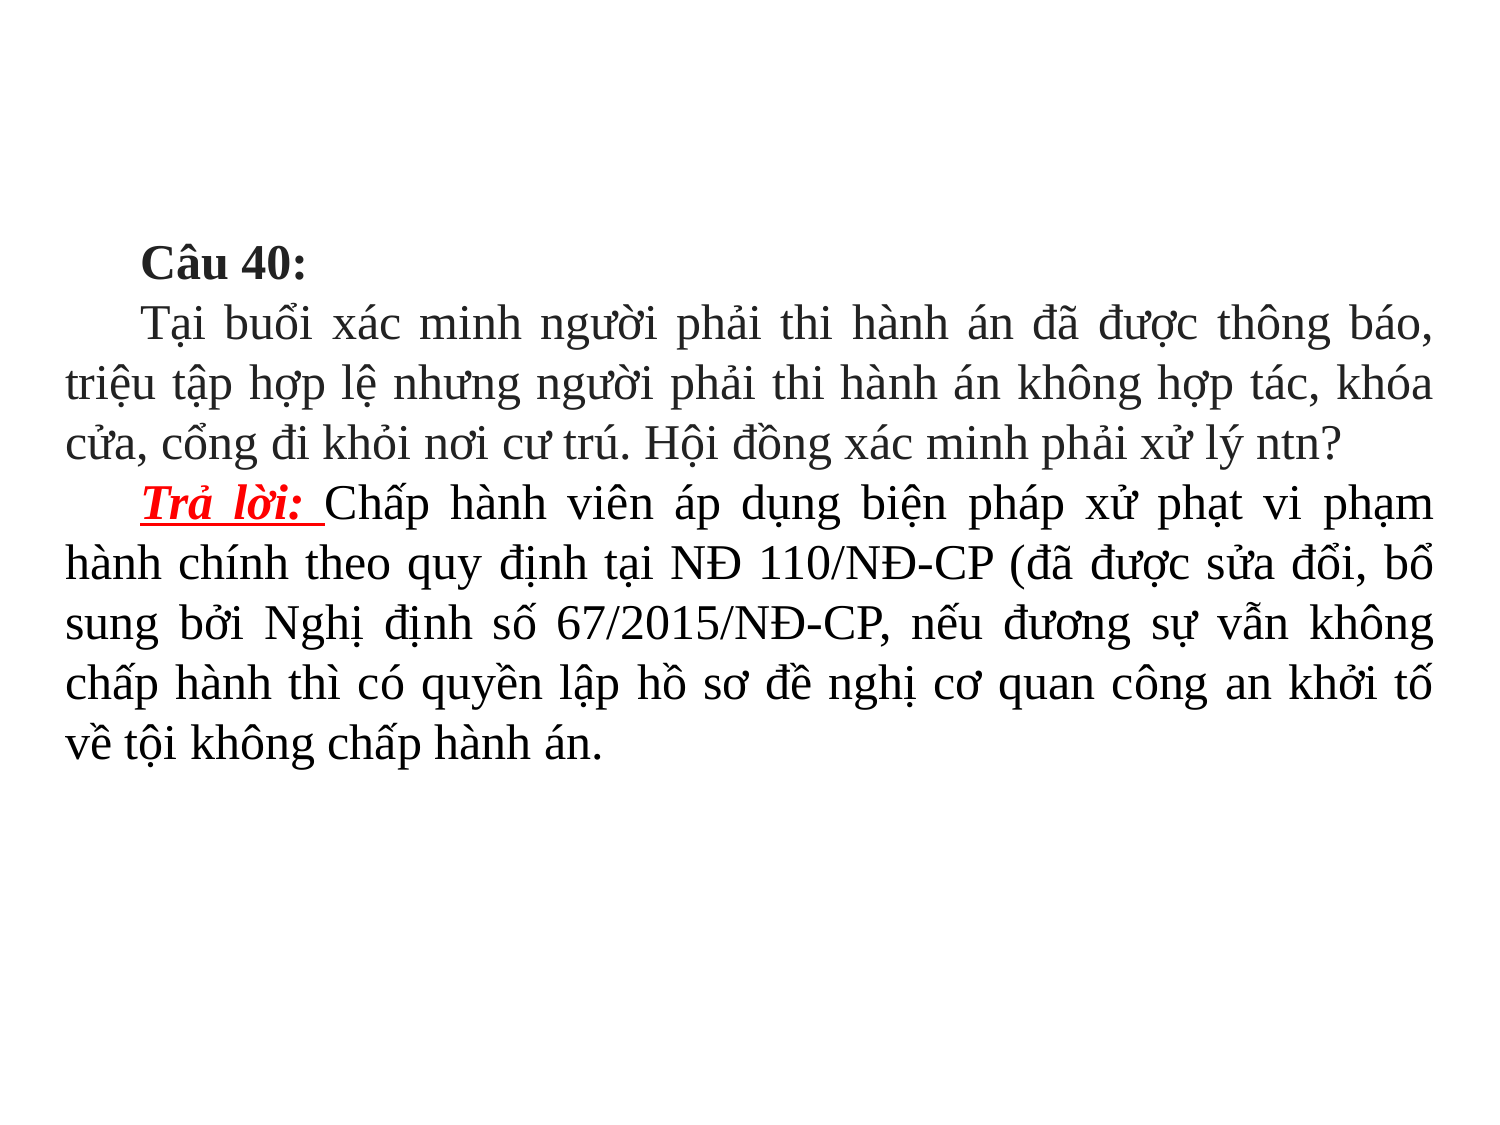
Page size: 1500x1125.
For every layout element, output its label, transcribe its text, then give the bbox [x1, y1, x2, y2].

text_box Câu 40: Tại buổi xác minh người phải thi hành án đã được thông báo, triệu tập hợp lệ nhưng người phải thi hành án không hợp tác, khóa cửa, cổng đi khỏi nơi cư trú. Hội đồng xác minh phải xử lý ntn? Trả lời: Chấp hành viên áp dụng biện pháp xử phạt vi phạm hành chính theo quy định tại NĐ 110/NĐ-CP (đã được sửa đổi, bổ sung bởi Nghị định số 67/2015/NĐ-CP, nếu đương sự vẫn không chấp hành thì có quyền lập hồ sơ đề nghị cơ quan công an khởi tố về tội không chấp hành án. [50, 222, 1450, 778]
